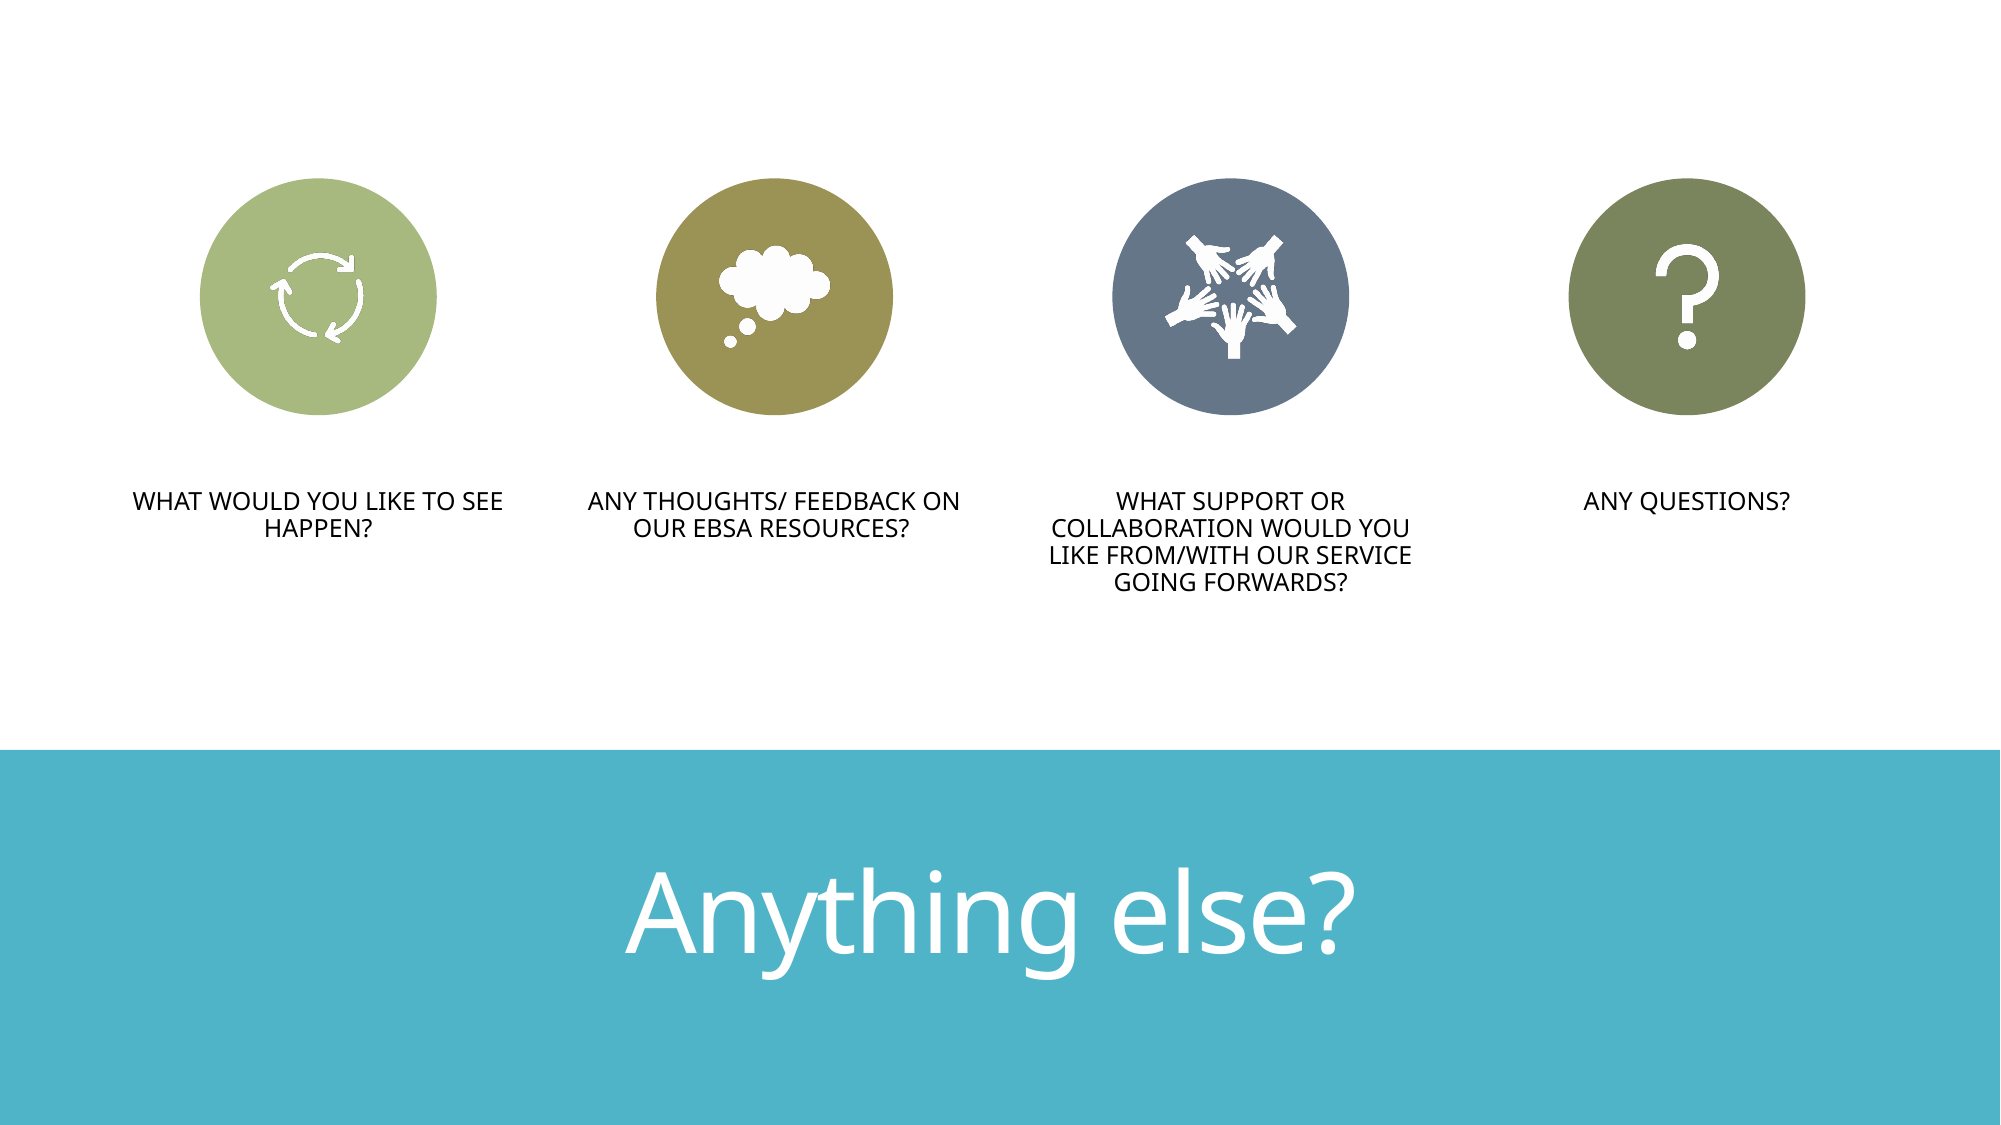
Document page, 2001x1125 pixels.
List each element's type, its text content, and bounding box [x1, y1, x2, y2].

text_box [0, 749, 2000, 1125]
title Anything else? [107, 782, 1875, 1055]
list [110, 105, 1895, 681]
